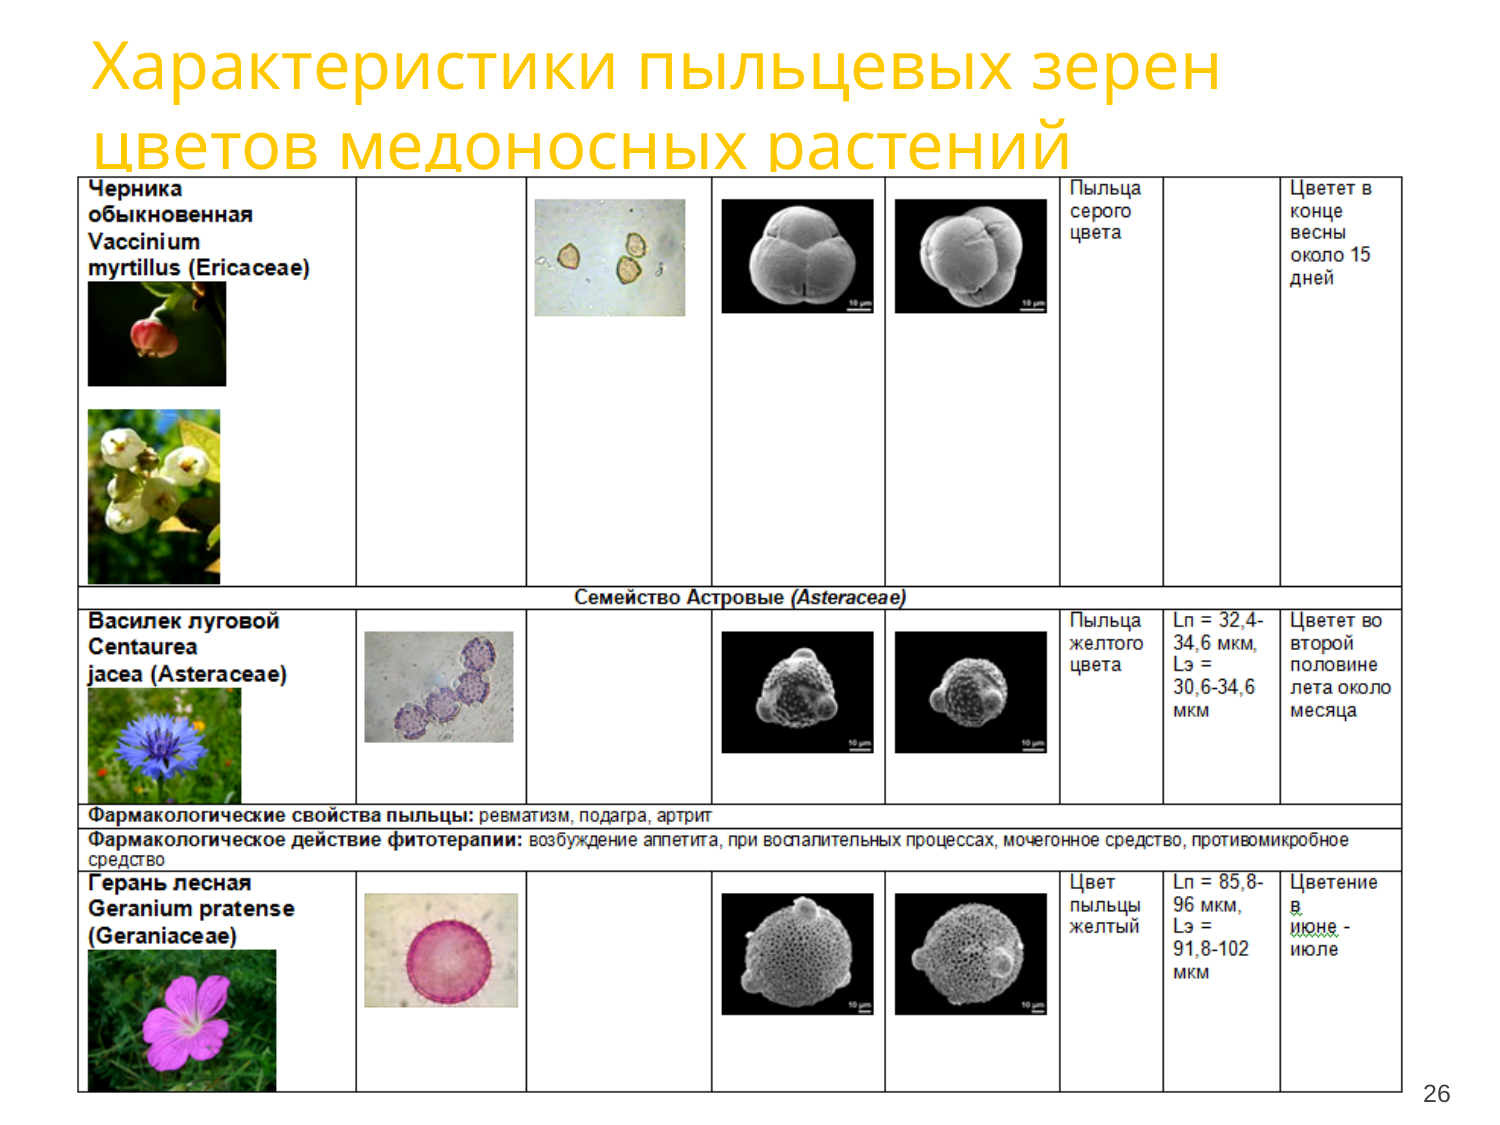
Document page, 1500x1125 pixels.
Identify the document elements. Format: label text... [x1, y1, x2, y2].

picture [76, 172, 1412, 1096]
title Характеристики пыльцевых зерен цветов медоносных растений [76, 0, 1427, 206]
slide_number 26 [1345, 1062, 1467, 1108]
